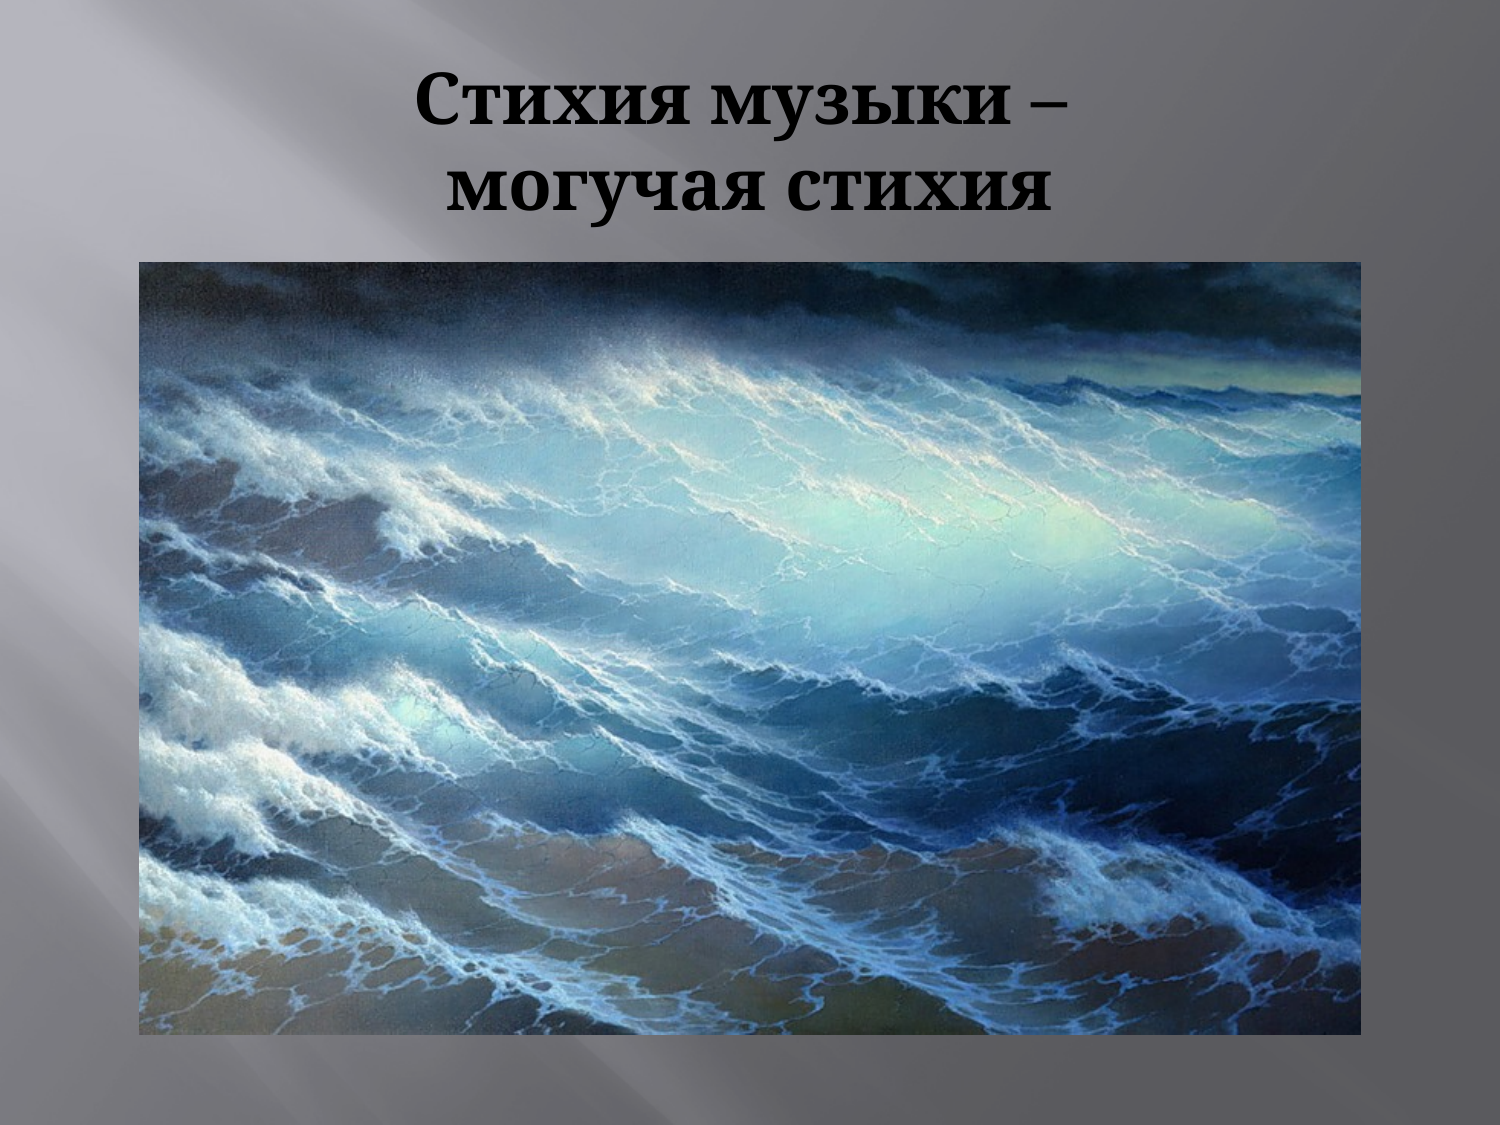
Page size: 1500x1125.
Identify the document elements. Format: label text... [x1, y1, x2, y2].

title Стихия музыки – могучая стихия [75, 45, 1425, 233]
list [139, 262, 1361, 1036]
